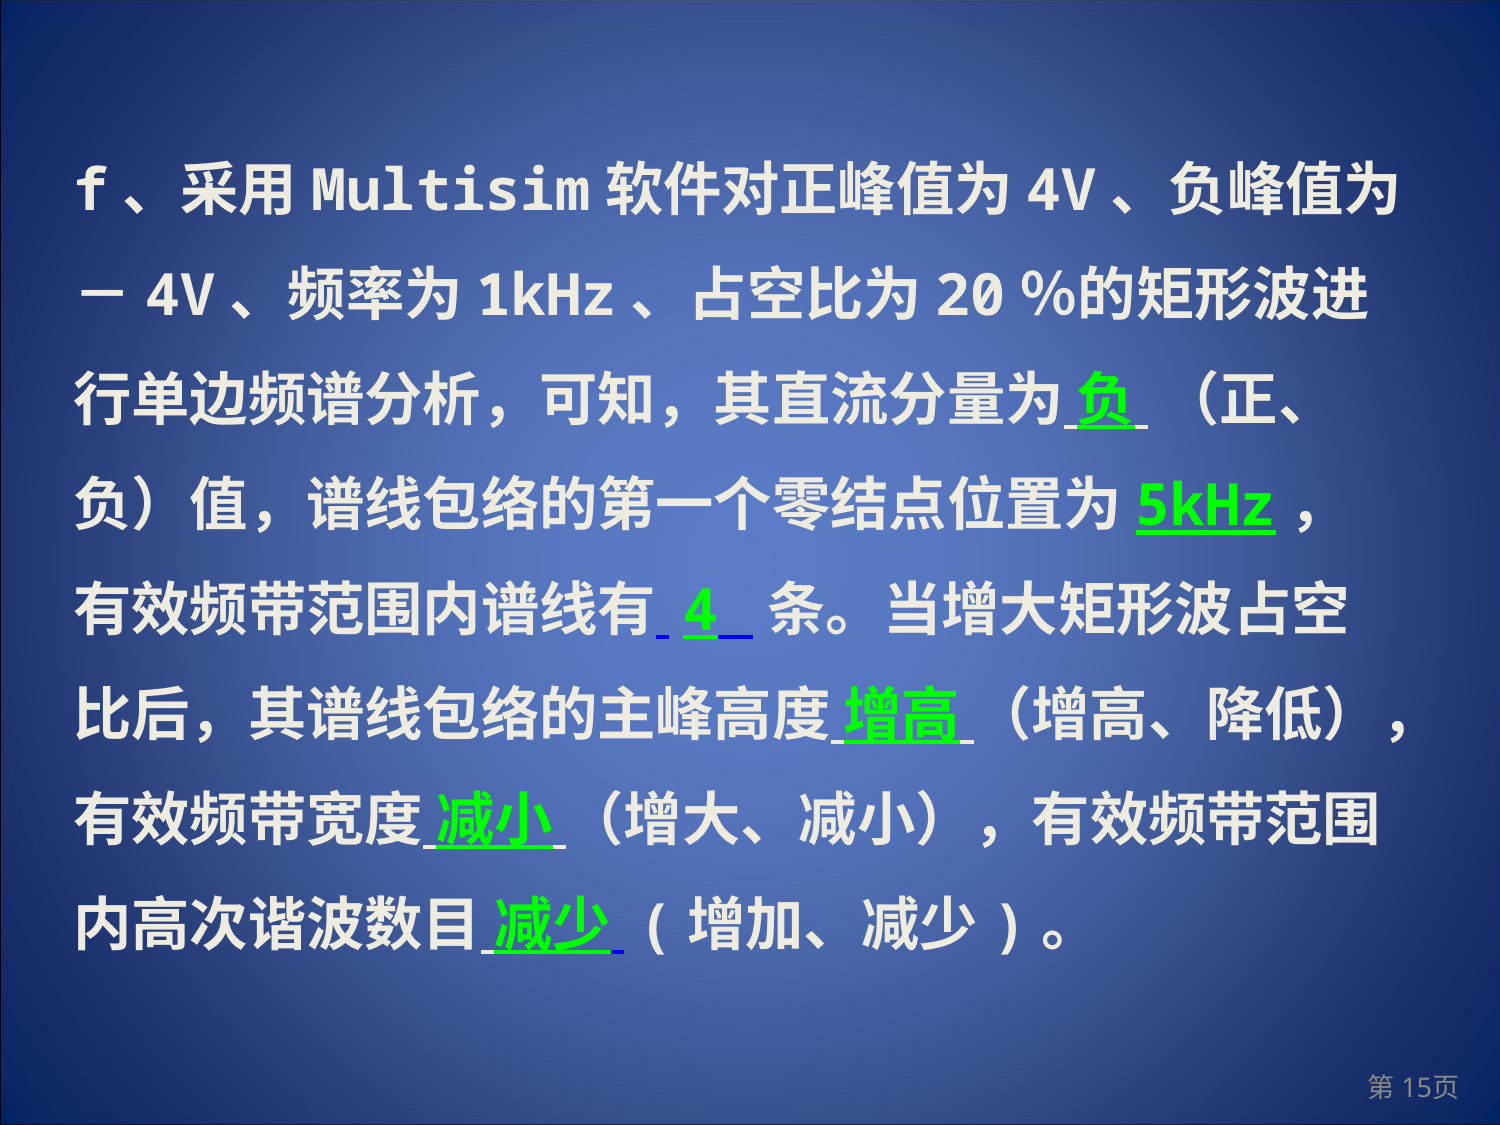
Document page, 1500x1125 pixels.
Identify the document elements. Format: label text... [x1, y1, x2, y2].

text_box f、采用Multisim软件对正峰值为4V、负峰值为－4V、频率为1kHz、占空比为20％的矩形波进行单边频谱分析，可知，其直流分量为 负 （正、负）值，谱线包络的第一个零结点位置为5kHz，有效频带范围内谱线有 4 条。当增大矩形波占空比后，其谱线包络的主峰高度 增高 （增高、降低），有效频带宽度 减小 （增大、减小），有效频带范围内高次谐波数目 减少 (增加、减少)。 [58, 110, 1417, 965]
picture [0, 0, 1500, 1125]
